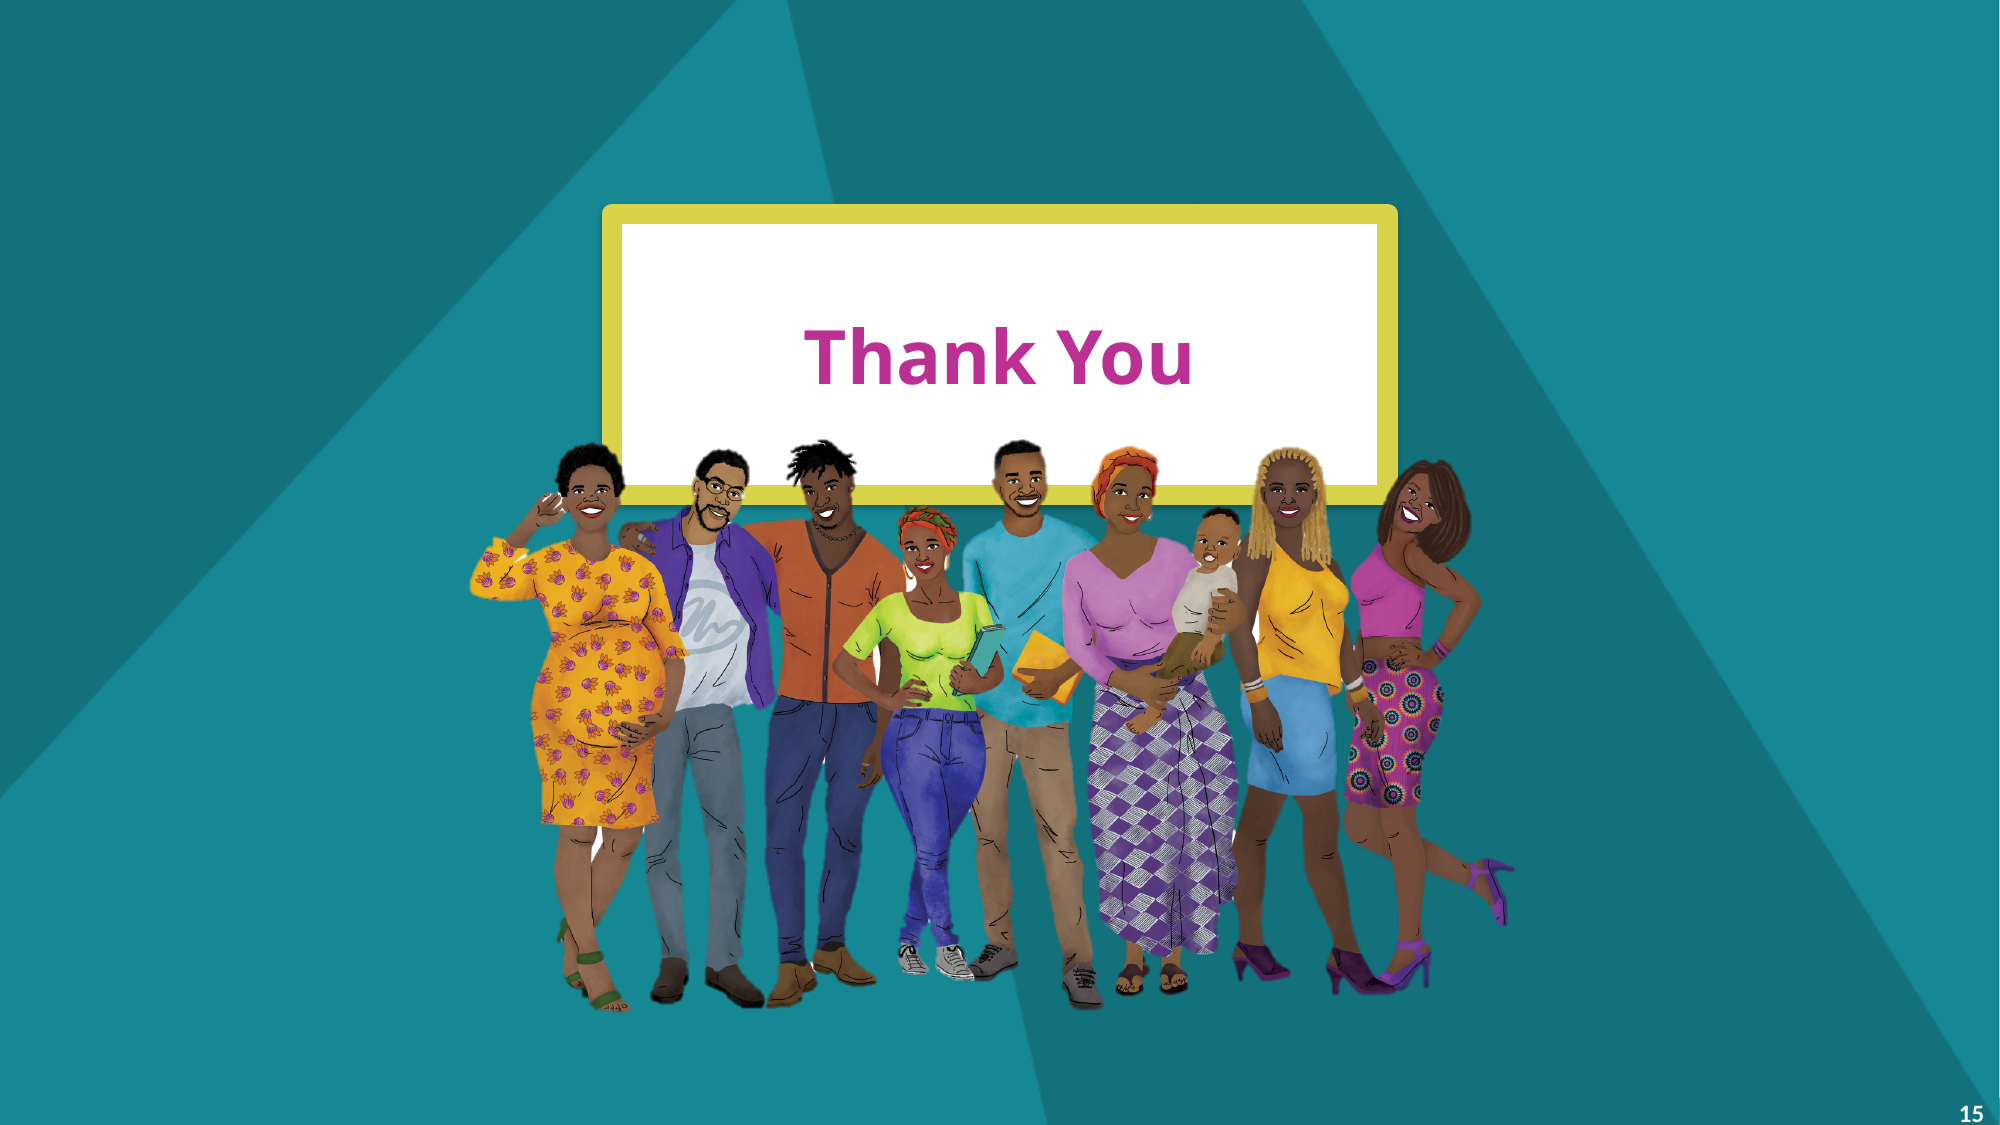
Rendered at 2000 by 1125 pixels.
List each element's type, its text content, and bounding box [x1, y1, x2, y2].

text_box [611, 213, 1388, 406]
slide_number 15 [1891, 1097, 2000, 1125]
picture [0, 0, 2000, 1125]
text_box Thank You [671, 302, 1328, 406]
